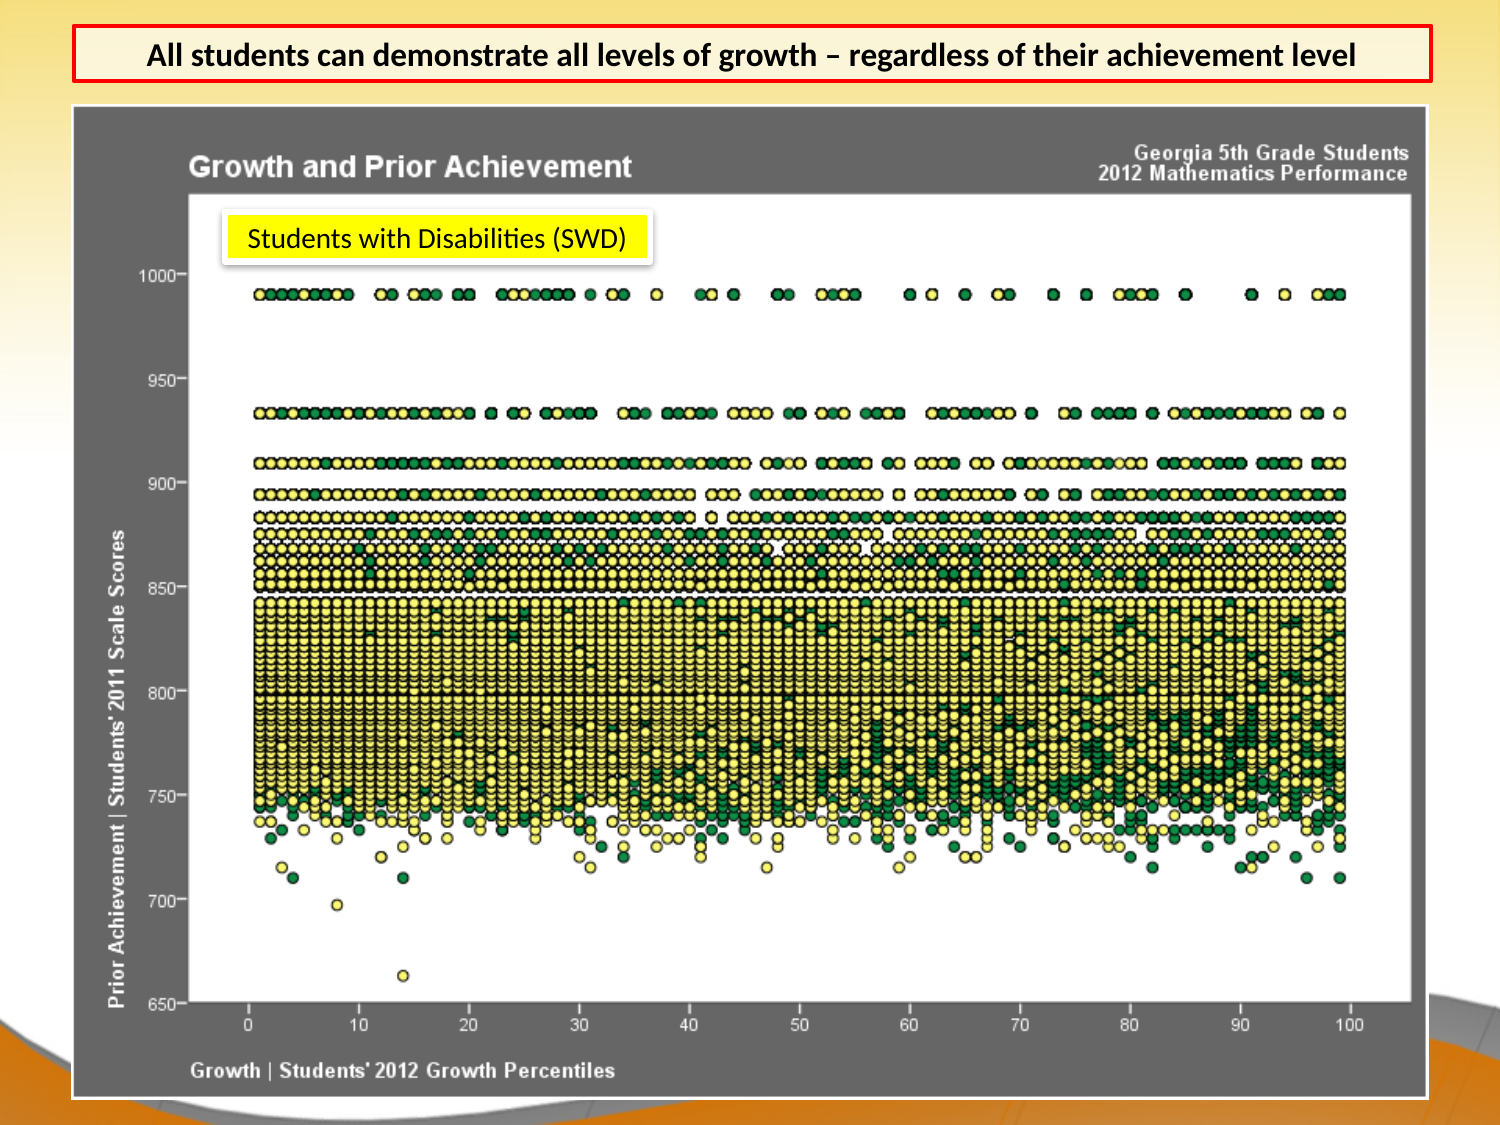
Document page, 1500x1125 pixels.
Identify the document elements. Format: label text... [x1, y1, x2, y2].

text_box All students can demonstrate all levels of growth – regardless of their achievement level [72, 24, 1433, 83]
picture [0, 0, 1500, 1125]
